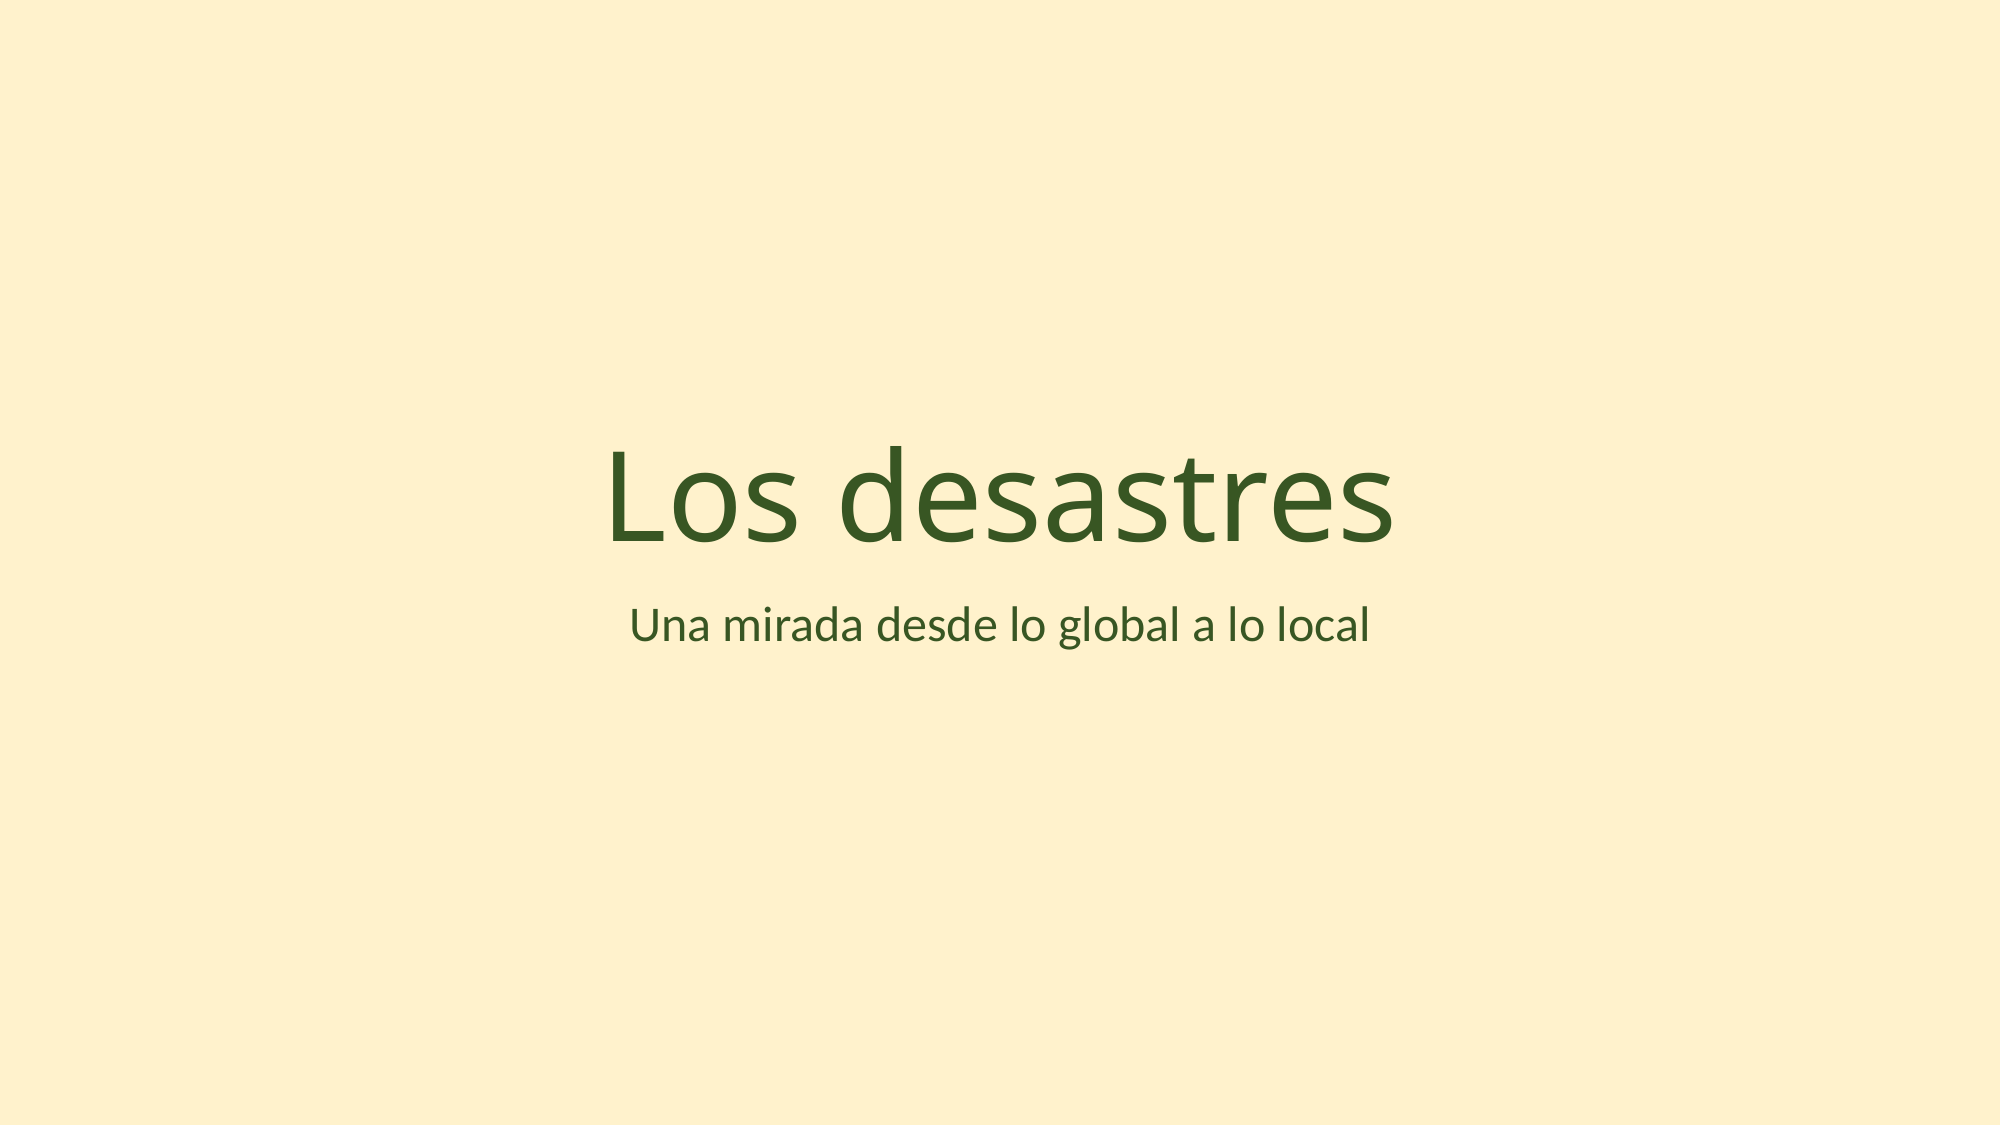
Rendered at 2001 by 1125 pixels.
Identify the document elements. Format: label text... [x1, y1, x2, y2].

title Los desastres [249, 184, 1750, 576]
subtitle Una mirada desde lo global a lo local [249, 590, 1750, 863]
